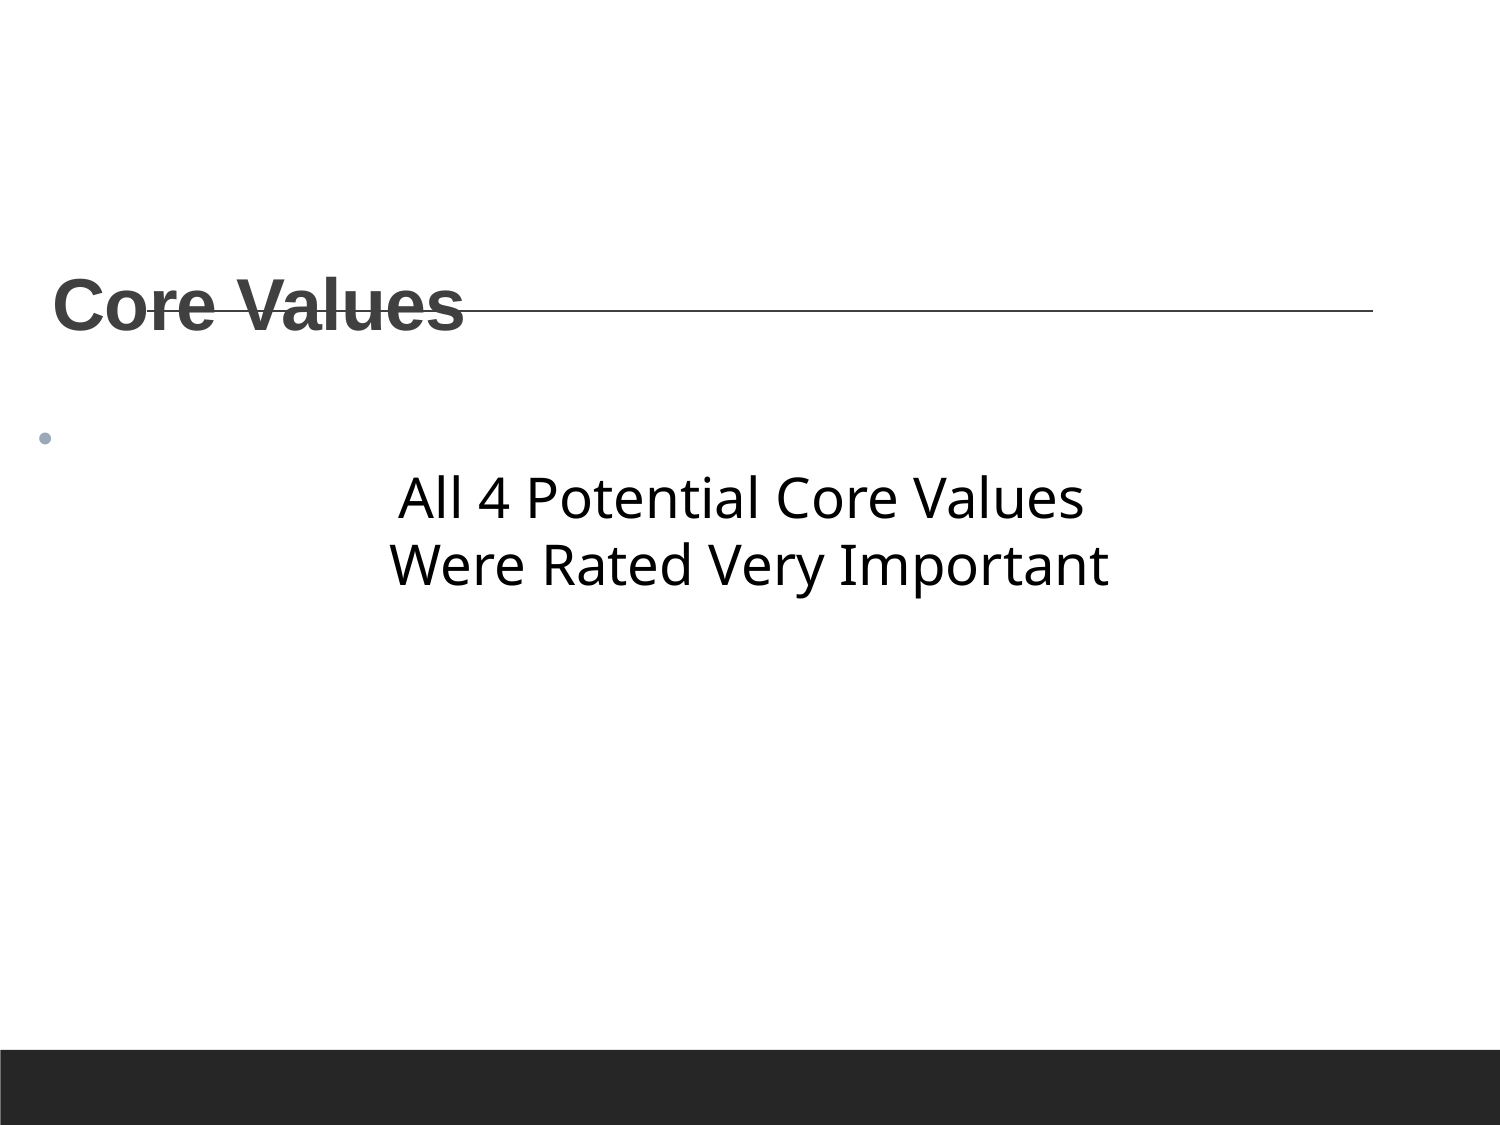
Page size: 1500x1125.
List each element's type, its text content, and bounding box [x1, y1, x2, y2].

title Core Values [37, 175, 1276, 355]
text_box All 4 Potential Core Values Were Rated Very Important [374, 454, 1125, 605]
list [37, 399, 1391, 950]
